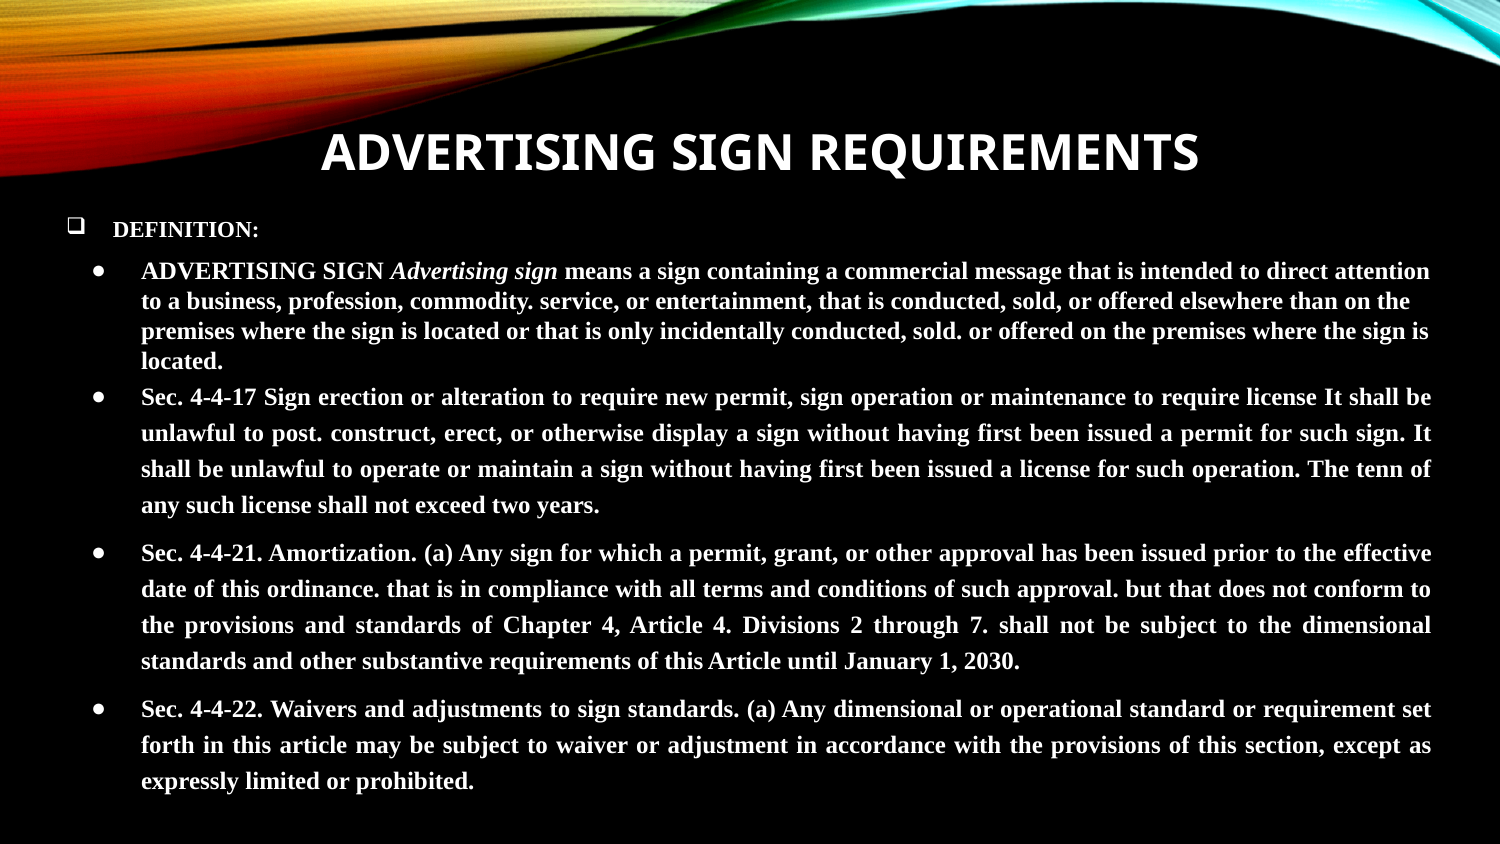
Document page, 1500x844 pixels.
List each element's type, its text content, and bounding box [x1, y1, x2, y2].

title Advertising sign requirements [61, 111, 1460, 211]
list DEFINITION: ADVERTISING SIGN Advertising sign means a sign containing a commercial message that is intended to direct attention to a business, profession, commodity. service, or entertainment, that is conducted, sold, or offered elsewhere than on the premises where the sign is located or that is only incidentally conducted, sold. or offered on the premises where the sign is located. Sec. 4-4-17 Sign erection or alteration to require new permit, sign operation or maintenance to require license It shall be unlawful to post. construct, erect, or otherwise display a sign without having first been issued a permit for such sign. It shall be unlawful to operate or maintain a sign without having first been issued a license for such operation. The tenn of any such license shall not exceed two years. Sec. 4-4-21. Amortization. (a) Any sign for which a permit, grant, or other approval has been issued prior to the effective date of this ordinance. that is in compliance with all terms and conditions of such approval. but that does not conform to the provisions and standards of Chapter 4, Article 4. Divisions 2 through 7. shall not be subject to the dimensional standards and other substantive requirements of this Article until January 1, 2030. Sec. 4-4-22. Waivers and adjustments to sign standards. (a) Any dimensional or operational standard or requirement set forth in this article may be subject to waiver or adjustment in accordance with the provisions of this section, except as expressly limited or prohibited. [51, 194, 1449, 814]
picture [0, 0, 1500, 178]
